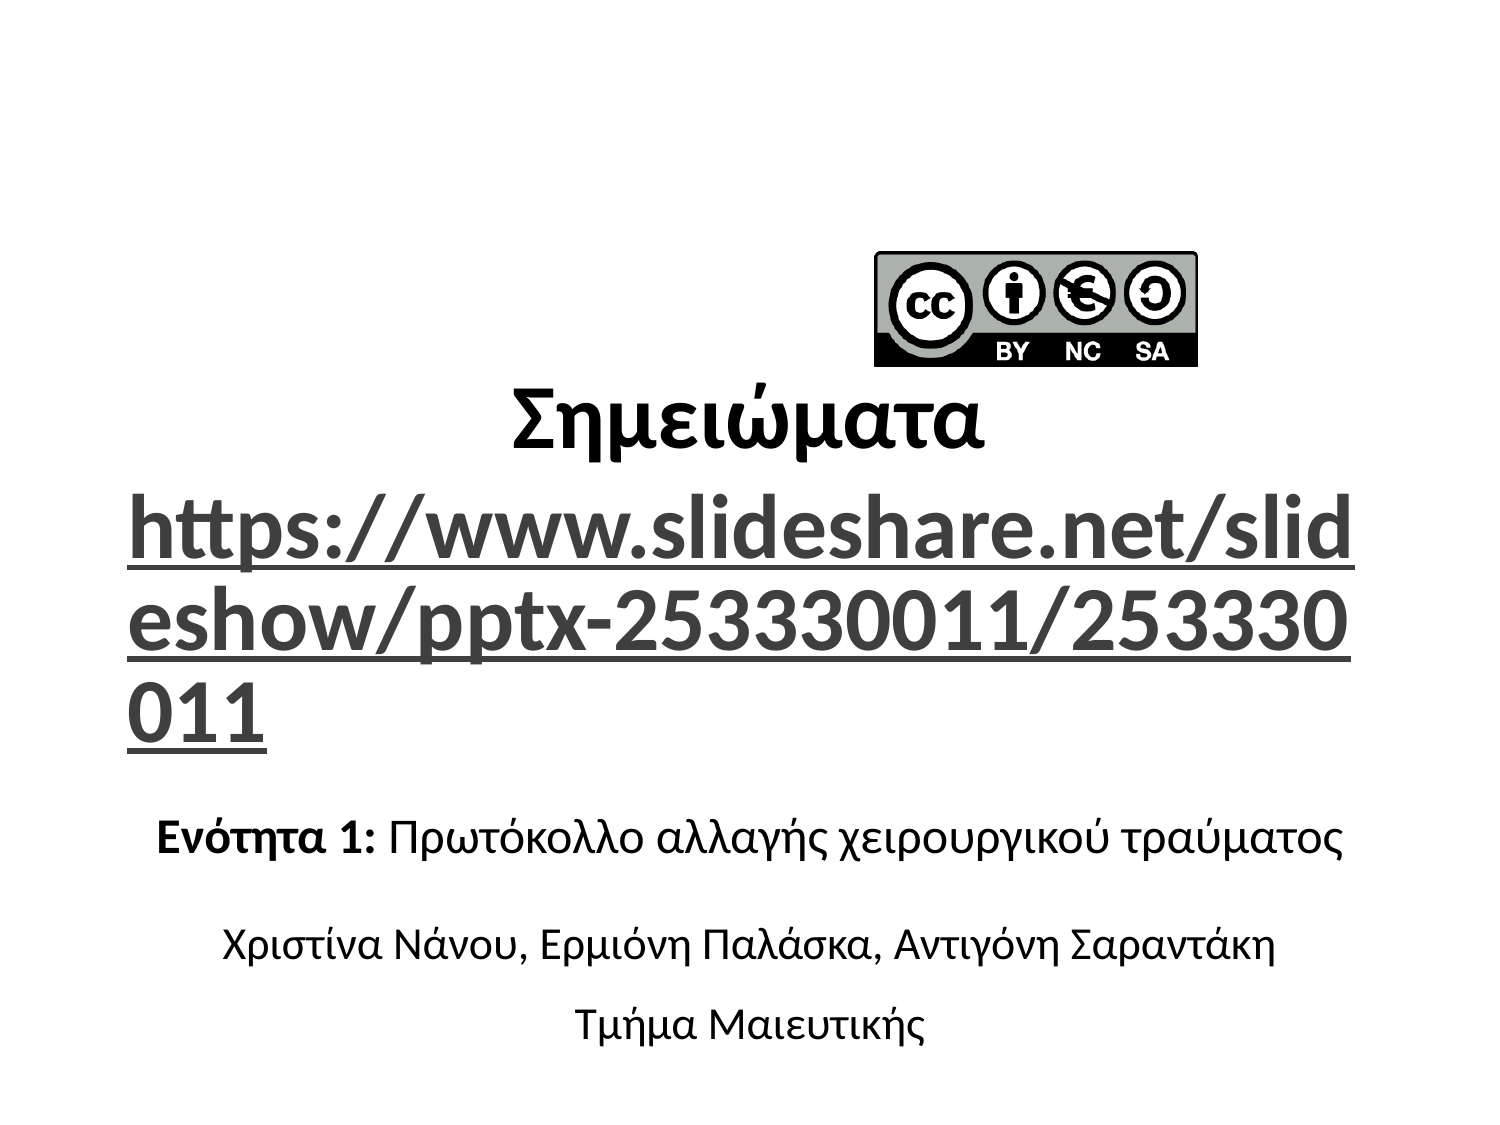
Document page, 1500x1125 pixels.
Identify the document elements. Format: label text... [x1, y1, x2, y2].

text_box Σημειώματα https://www.slideshare.net/slideshow/pptx-253330011/253330011 [112, 349, 1388, 591]
text_box [224, 637, 1275, 796]
picture [873, 250, 1198, 367]
text_box Ενότητα 1: Πρωτόκολλο αλλαγής χειρουργικού τραύματος Χριστίνα Νάνου, Ερμιόνη Παλάσκα, Αντιγόνη Σαραντάκη Τμήμα Μαιευτικής [141, 796, 1359, 1028]
